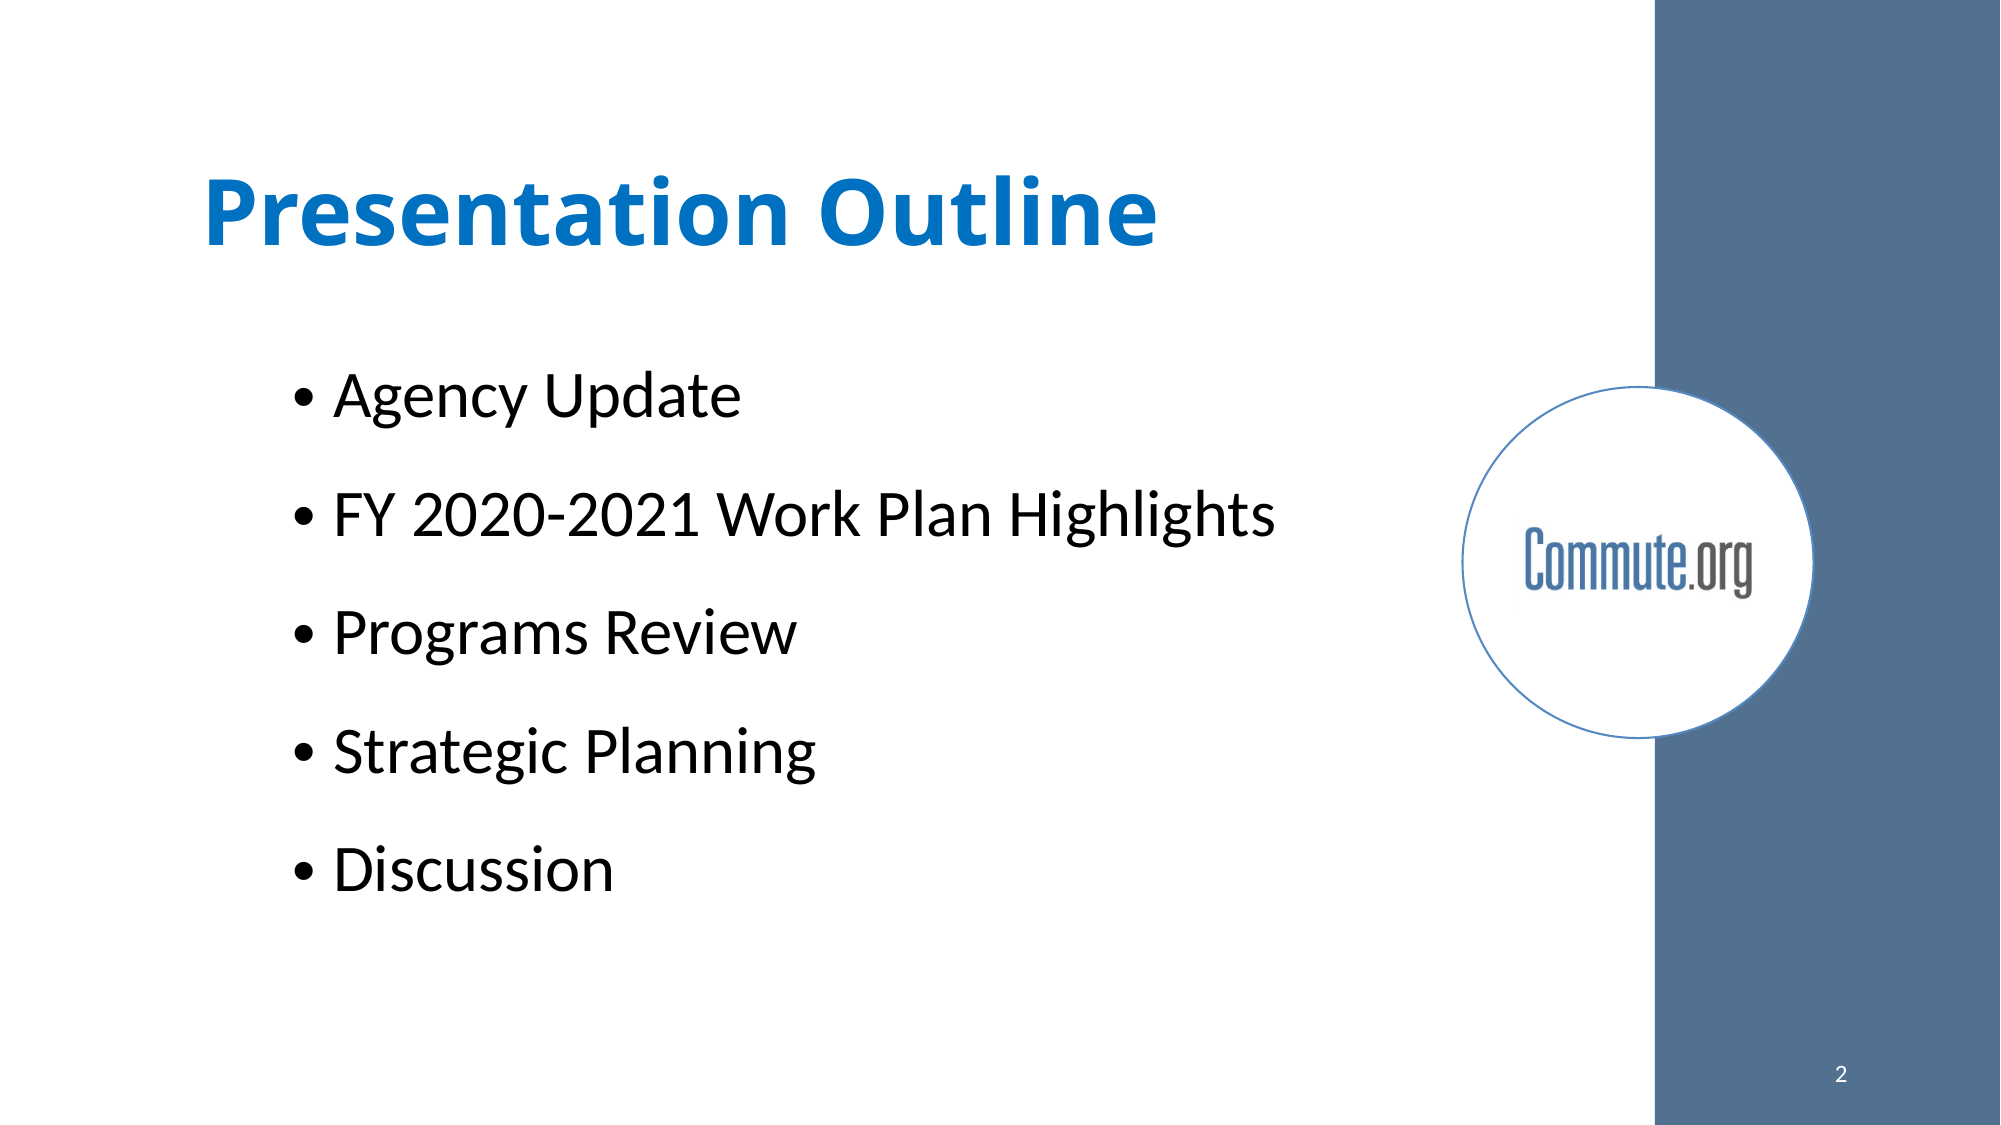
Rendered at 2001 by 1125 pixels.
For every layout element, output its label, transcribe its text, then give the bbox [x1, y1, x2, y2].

title Presentation Outline [186, 102, 1413, 321]
list Agency Update FY 2020-2021 Work Plan Highlights Programs Review Strategic Planning Discussion [277, 353, 1394, 920]
picture [1518, 514, 1758, 611]
text_box [1654, 0, 2000, 1125]
slide_number 2 [1412, 1042, 1863, 1103]
text_box [1461, 385, 1815, 740]
